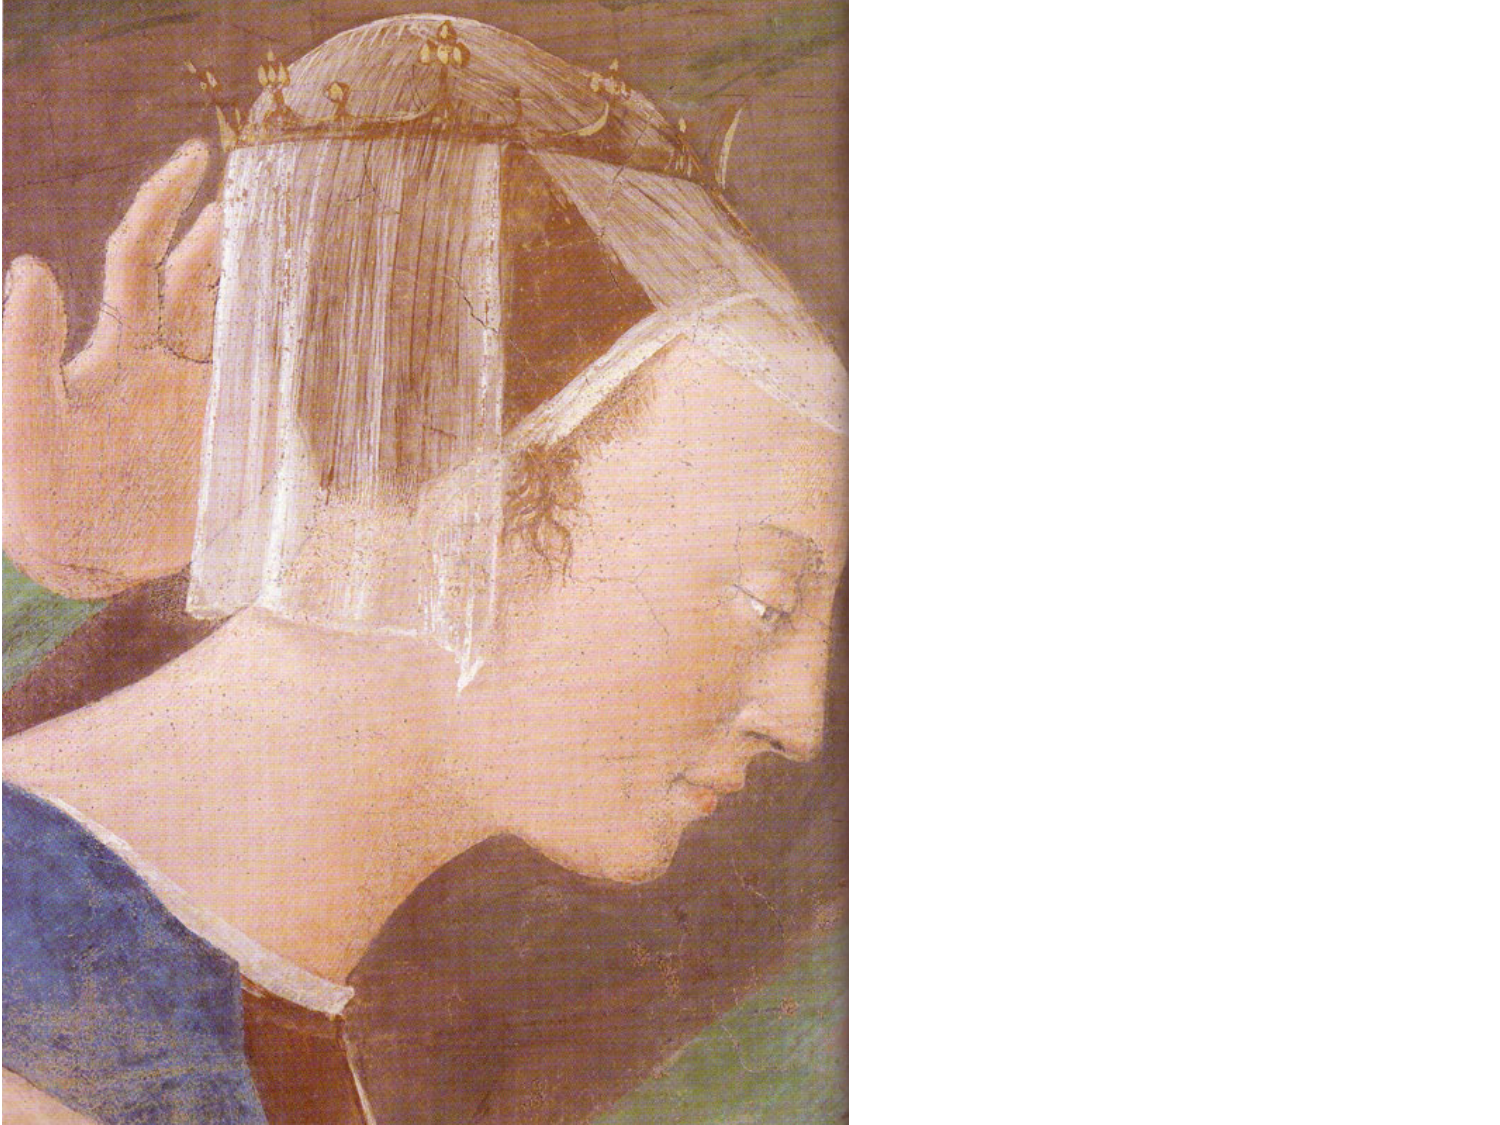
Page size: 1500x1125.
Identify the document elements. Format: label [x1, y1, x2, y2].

picture [2, 0, 850, 1125]
